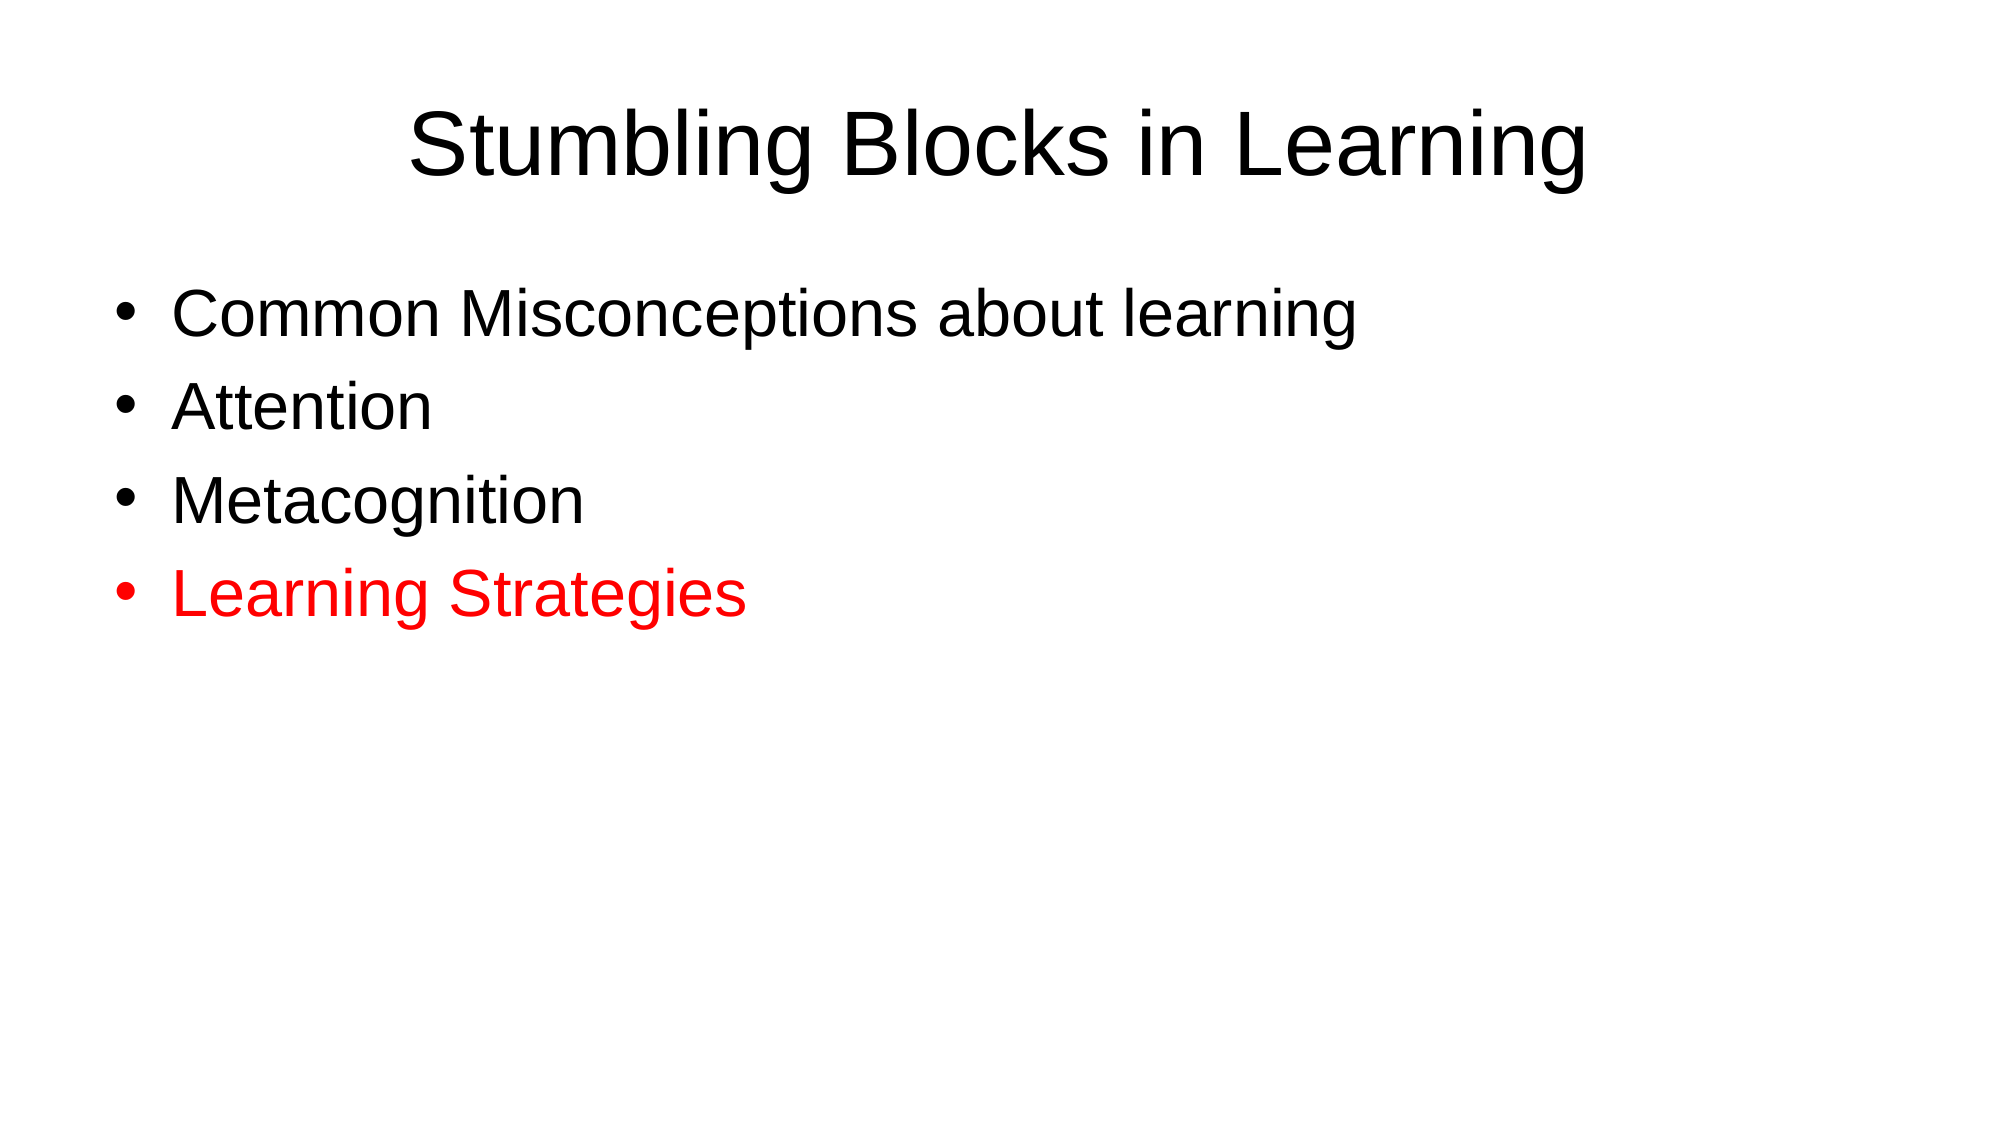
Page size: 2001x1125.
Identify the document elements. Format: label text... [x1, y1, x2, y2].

list Common Misconceptions about learning Attention Metacognition Learning Strategies [99, 262, 1900, 1005]
title Stumbling Blocks in Learning [99, 45, 1900, 233]
